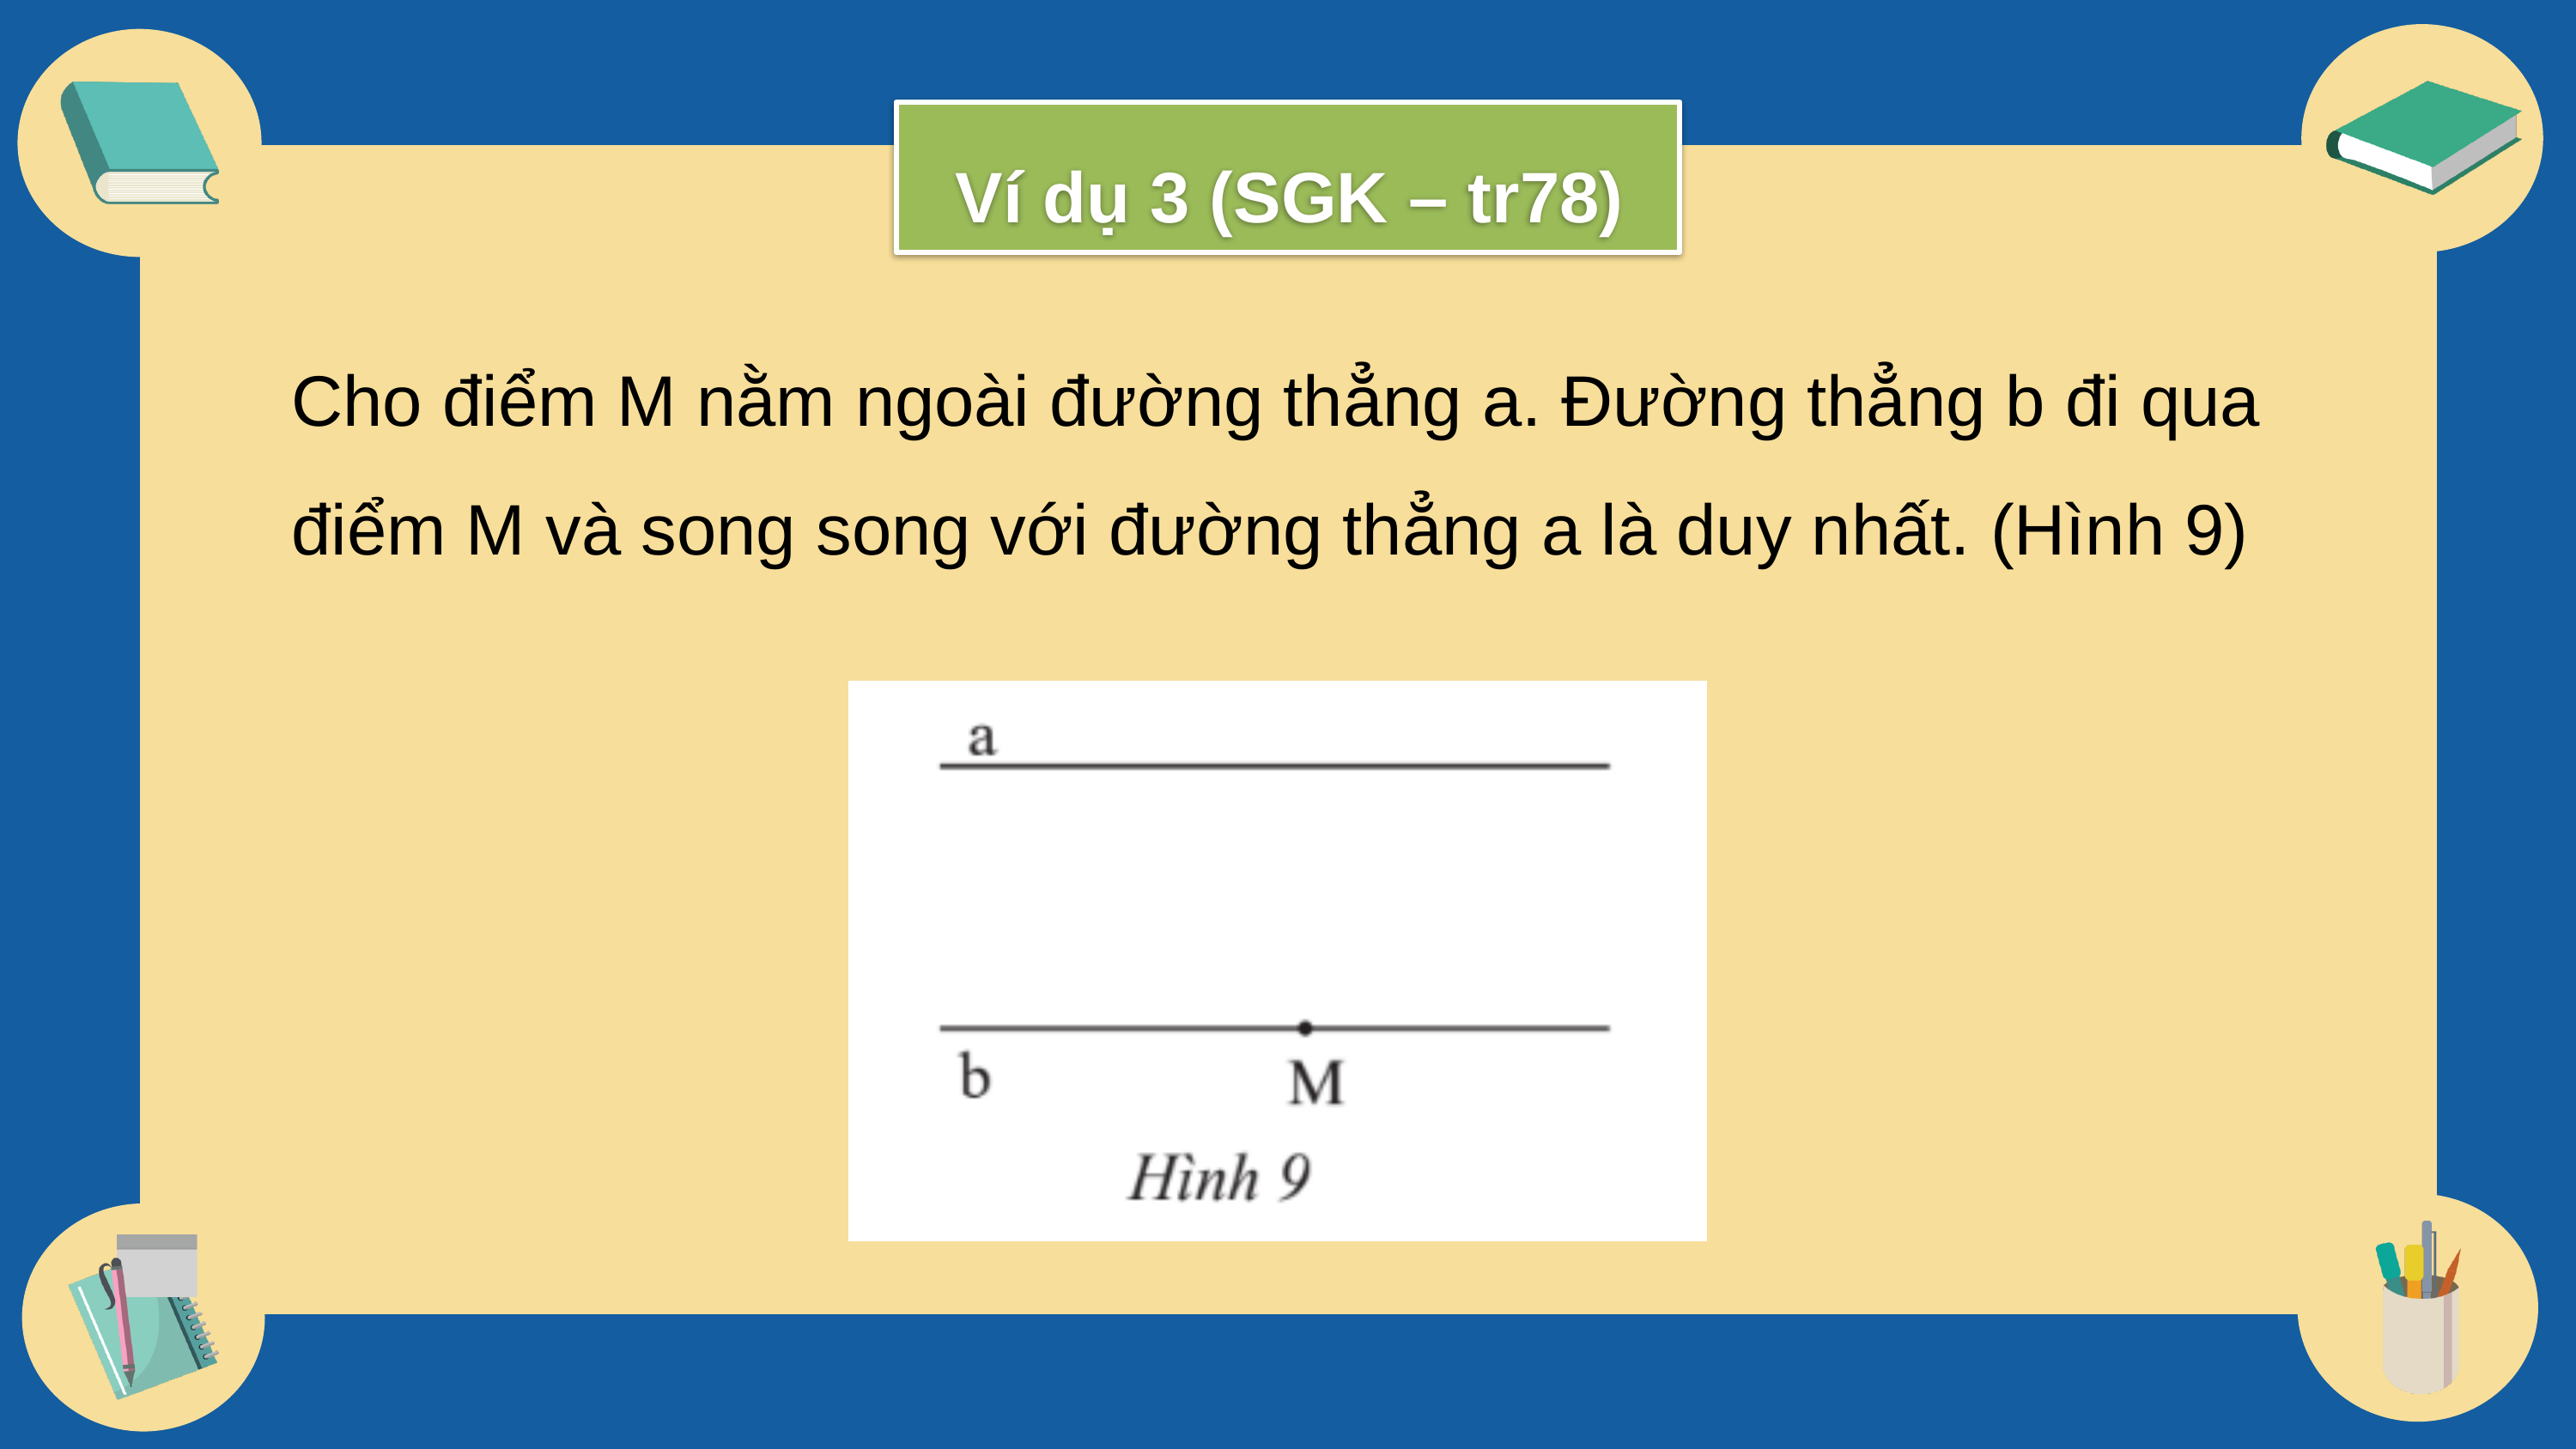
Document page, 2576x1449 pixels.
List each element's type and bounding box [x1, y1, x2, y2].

text_box [16, 28, 263, 258]
text_box [21, 1203, 266, 1432]
text_box [139, 144, 2437, 1315]
text_box [2300, 23, 2544, 252]
picture [848, 681, 1707, 1241]
text_box [896, 101, 1680, 252]
text_box [2296, 1193, 2539, 1422]
